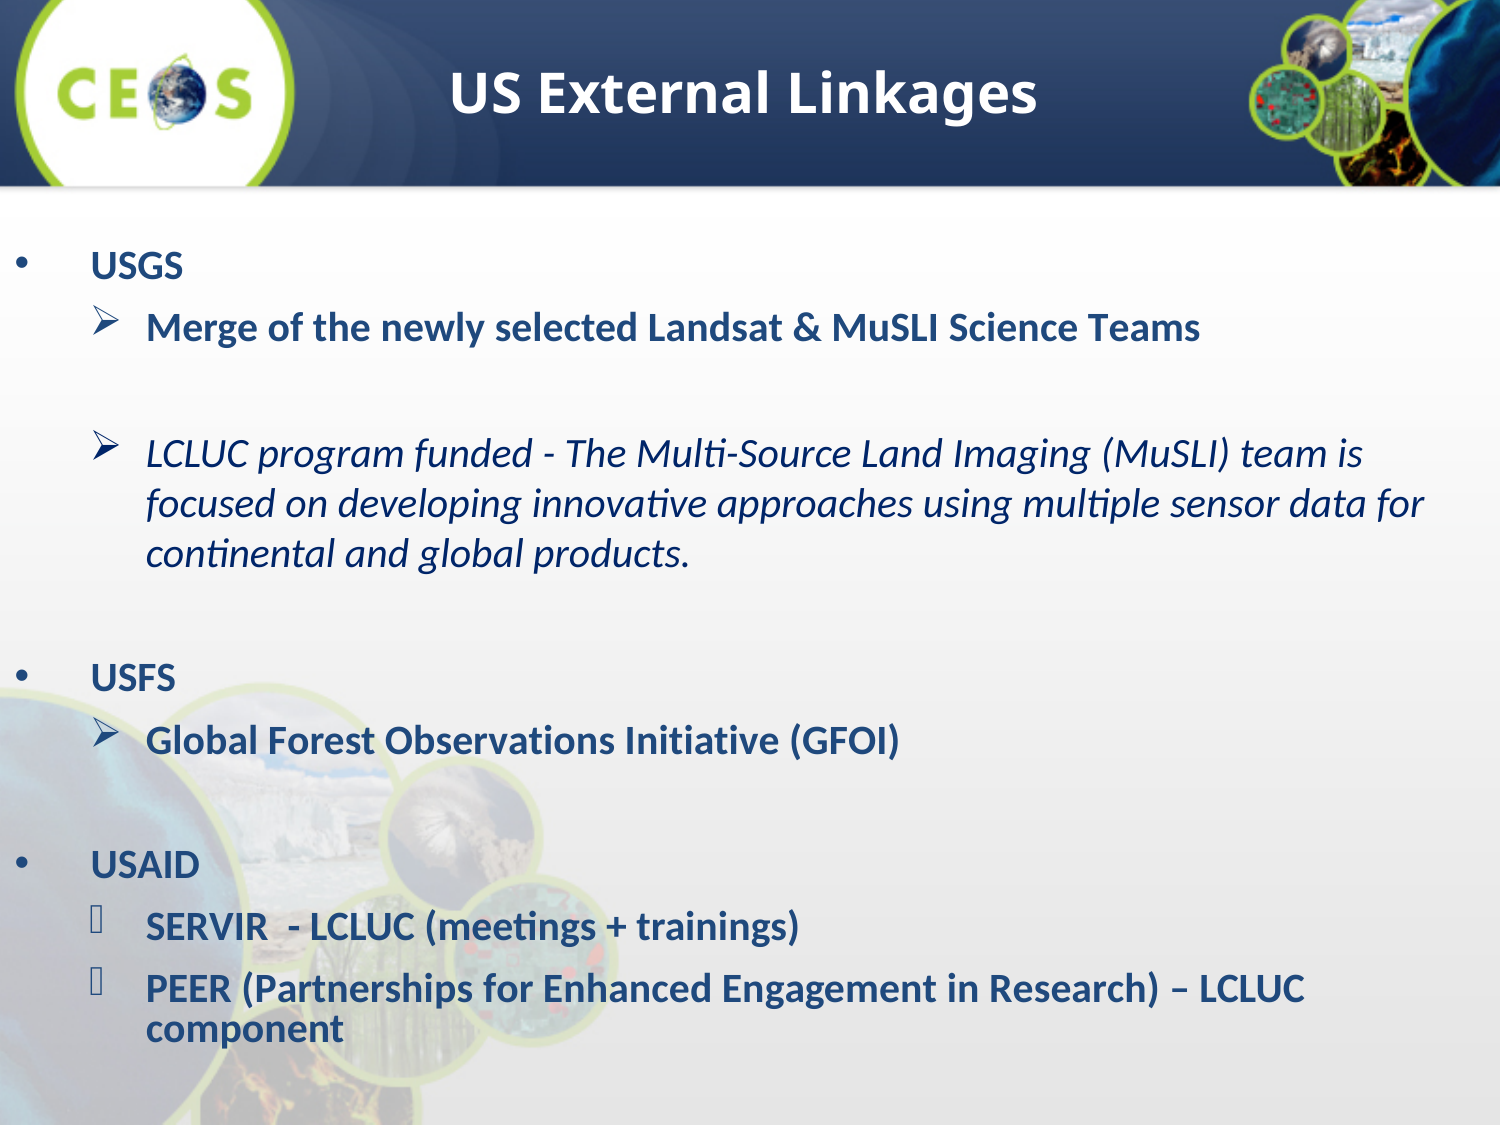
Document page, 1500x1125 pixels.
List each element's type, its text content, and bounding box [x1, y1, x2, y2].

picture [0, 0, 1500, 1125]
list US External Linkages [337, 50, 1150, 138]
text_box USGS Merge of the newly selected Landsat & MuSLI Science Teams LCLUC program funded - The Multi-Source Land Imaging (MuSLI) team is focused on developing innovative approaches using multiple sensor data for continental and global products. USFS Global Forest Observations Initiative (GFOI) USAID SERVIR - LCLUC (meetings + trainings) PEER (Partnerships for Enhanced Engagement in Research) – LCLUC component [12, 237, 1475, 1124]
